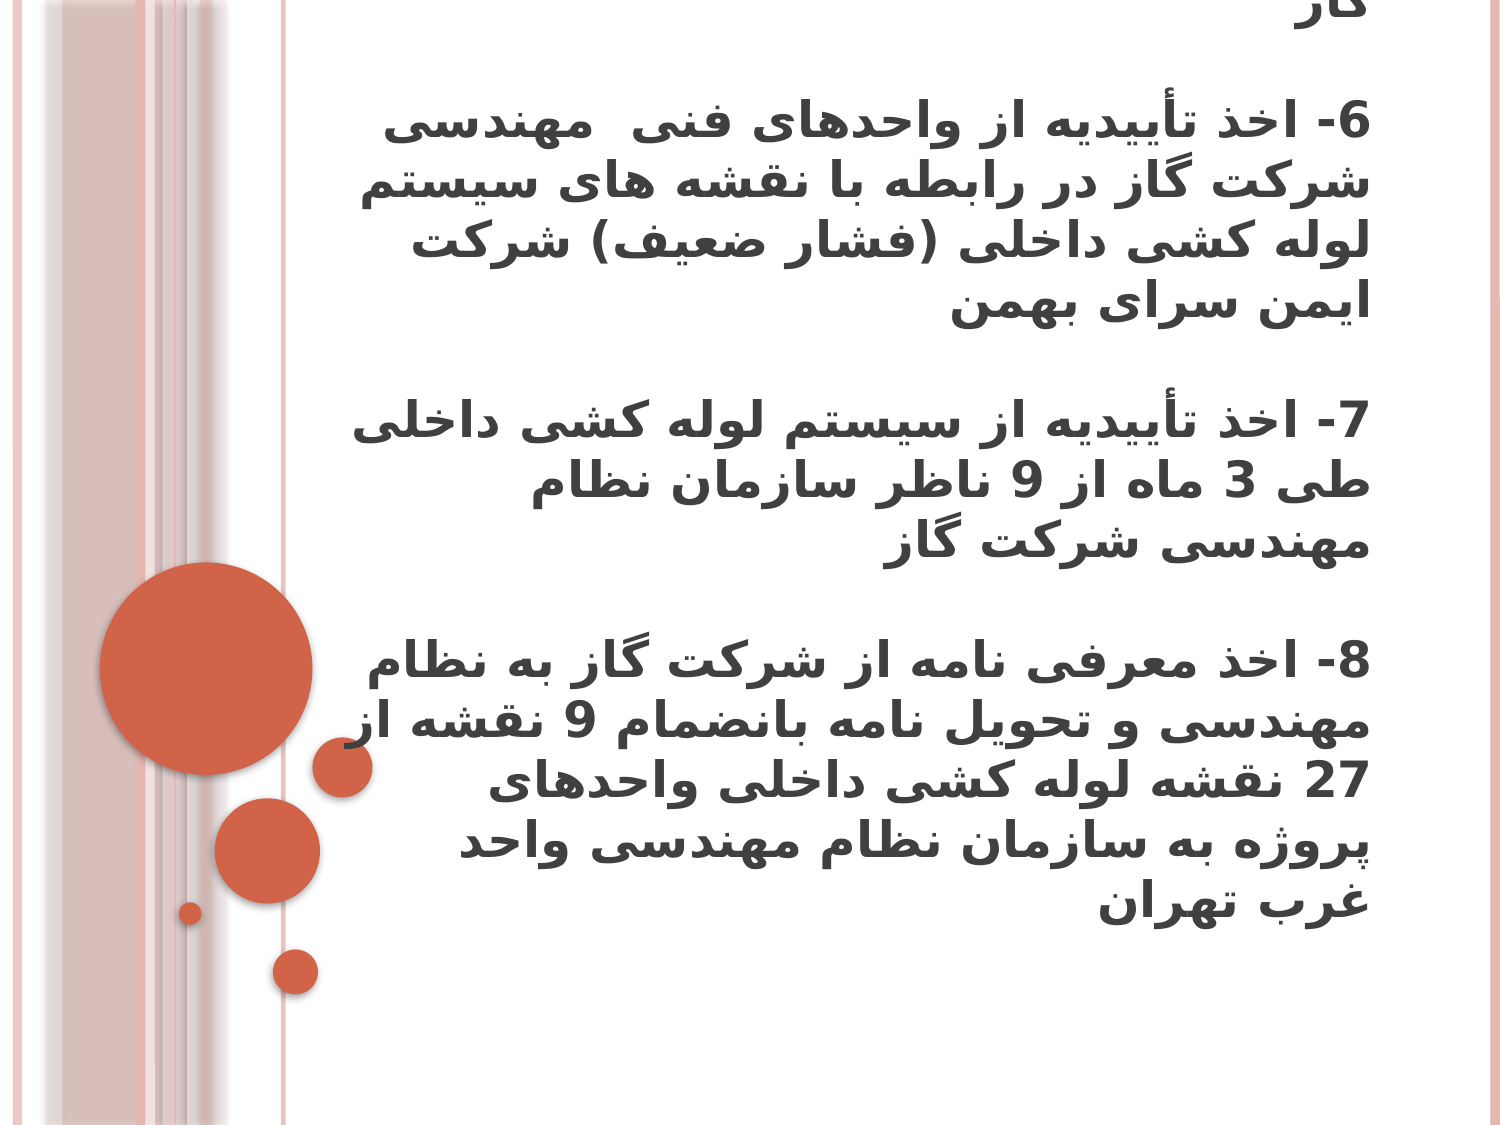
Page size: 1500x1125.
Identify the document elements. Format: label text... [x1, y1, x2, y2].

title 5- اخذ مجوز حفر چاه های ارت ایستگاه گاز 6- اخذ تأییدیه از واحدهای فنی مهندسی شرکت گاز در رابطه با نقشه های سیستم لوله کشی داخلی (فشار ضعیف) شرکت ایمن سرای بهمن 7- اخذ تأییدیه از سیستم لوله کشی داخلی طی 3 ماه از 9 ناظر سازمان نظام مهندسی شرکت گاز 8- اخذ معرفی نامه از شرکت گاز به نظام مهندسی و تحویل نامه بانضمام 9 نقشه از 27 نقشه لوله کشی داخلی واحدهای پروژه به سازمان نظام مهندسی واحد غرب تهران [324, 624, 1388, 1125]
